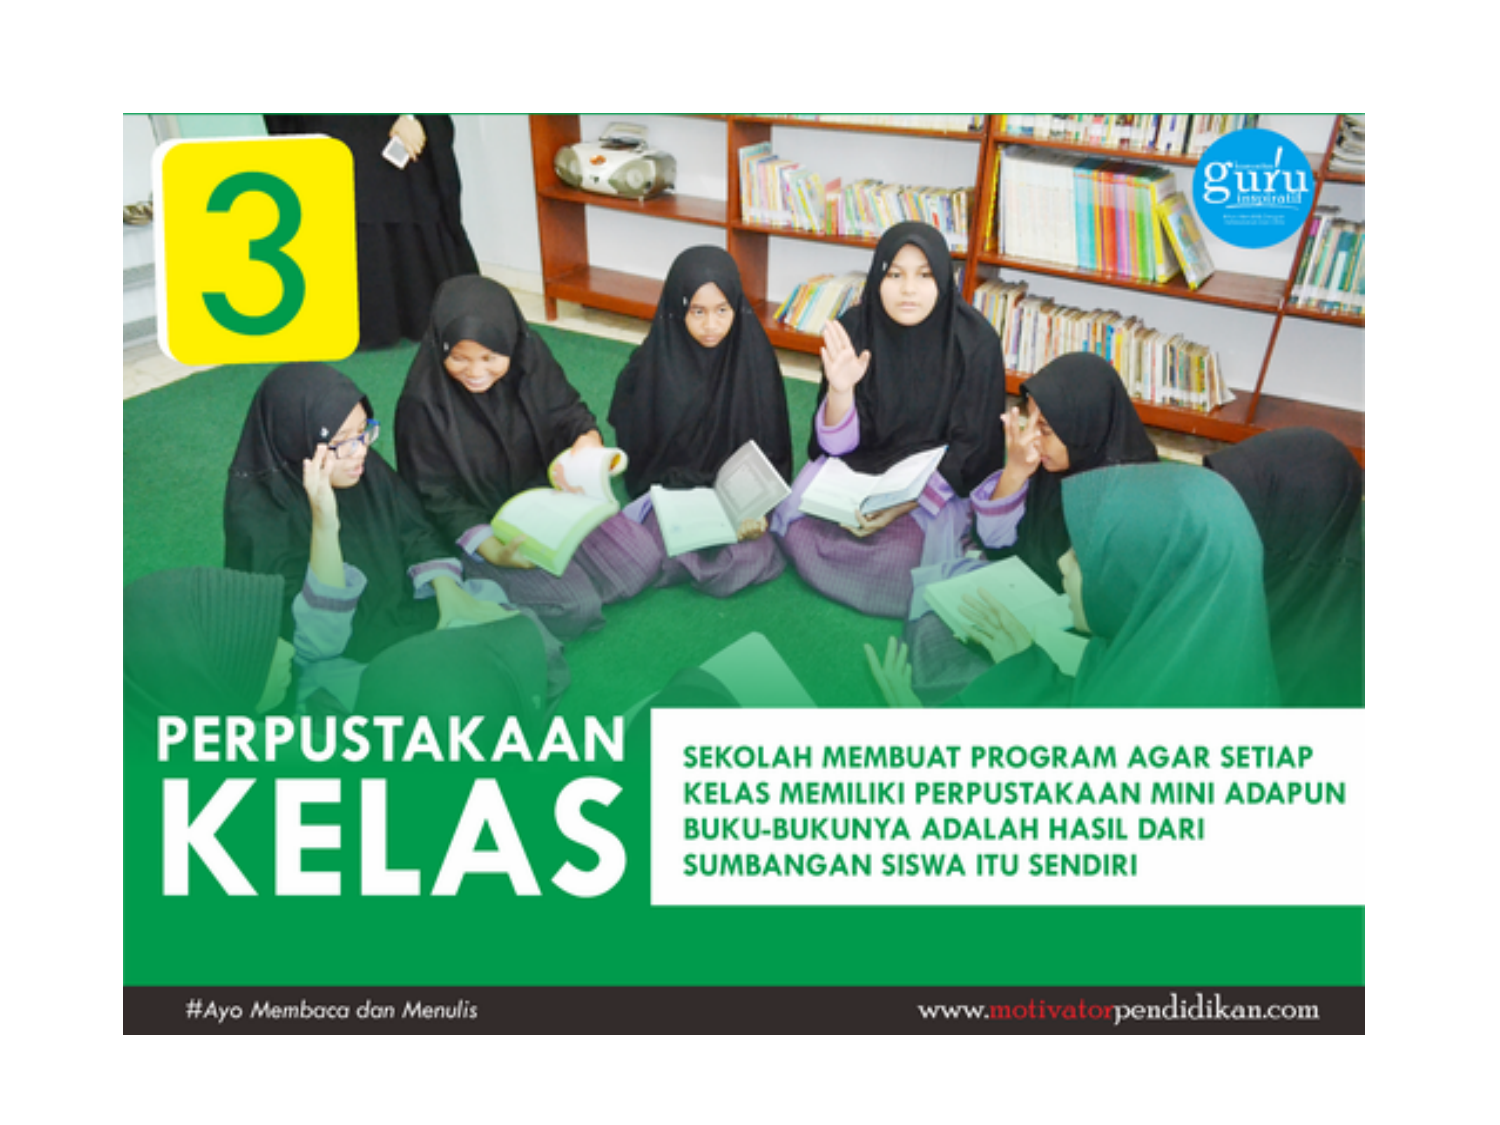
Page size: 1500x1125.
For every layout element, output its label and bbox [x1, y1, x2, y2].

picture [123, 113, 1365, 1036]
